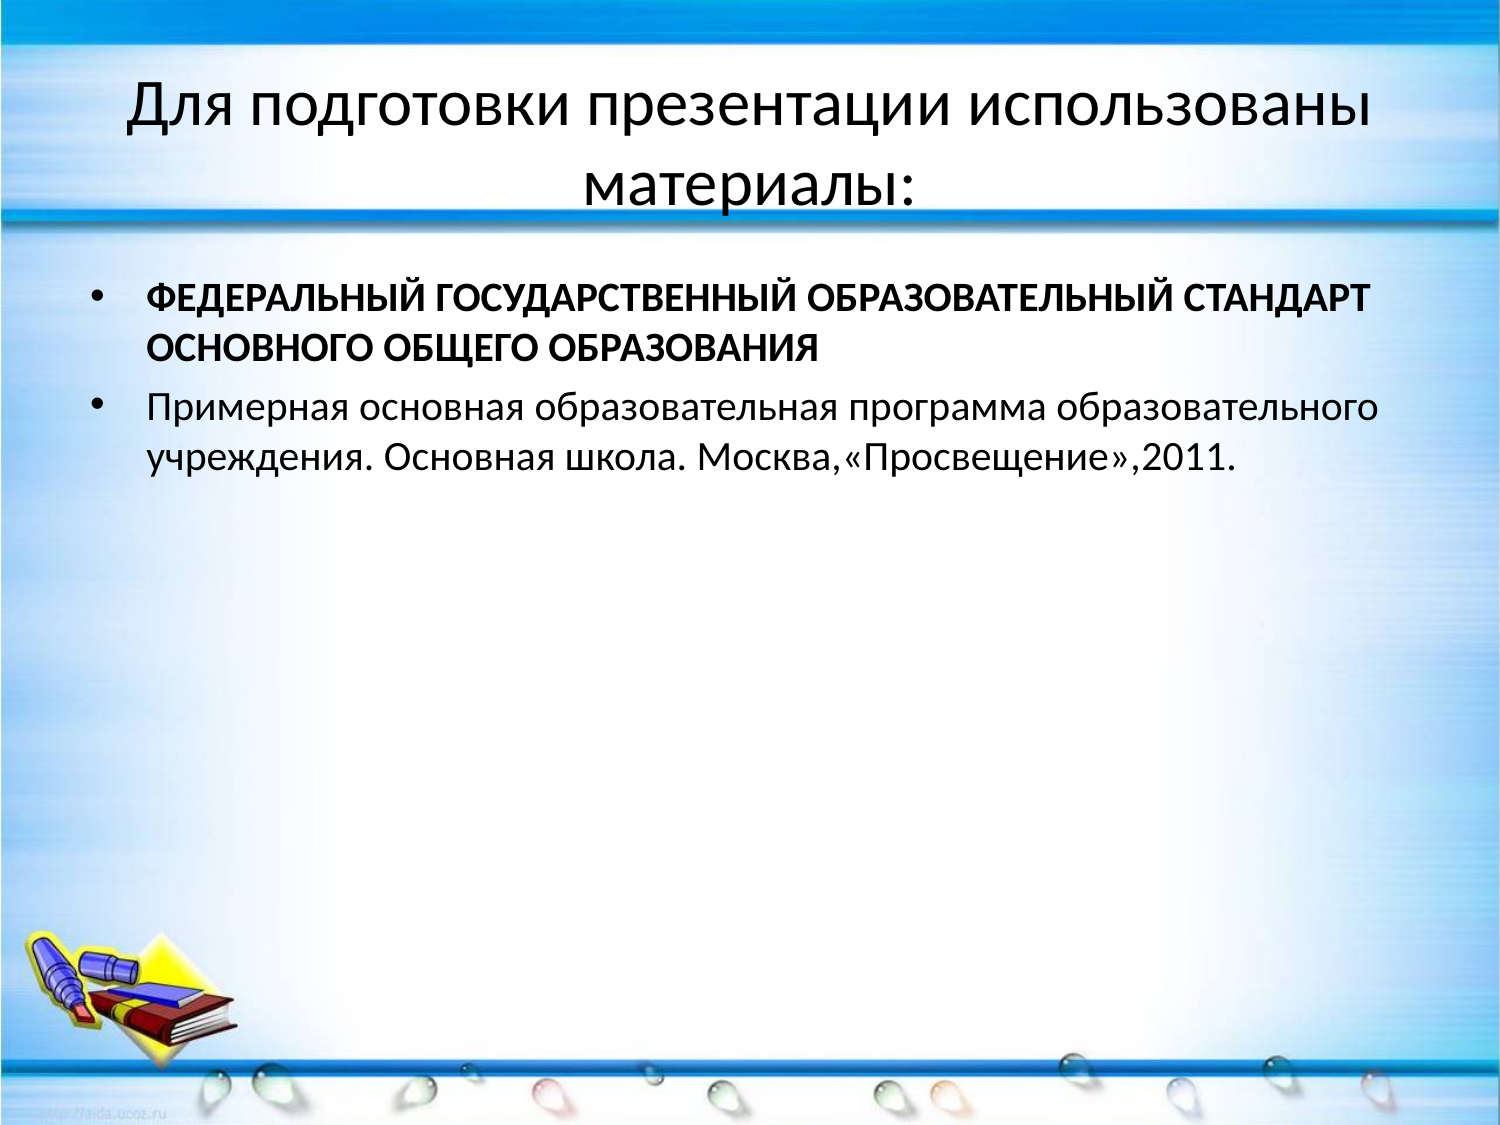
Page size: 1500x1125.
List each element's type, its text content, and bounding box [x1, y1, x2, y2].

title Для подготовки презентации использованы материалы: [75, 45, 1425, 233]
list ФЕДЕРАЛЬНЫЙ ГОСУДАРСТВЕННЫЙ ОБРАЗОВАТЕЛЬНЫЙ СТАНДАРТ ОСНОВНОГО ОБЩЕГО ОБРАЗОВАНИЯ Примерная основная образовательная программа образовательного учреждения. Основная школа. Москва,«Просвещение»,2011. [75, 262, 1425, 1005]
picture [0, 0, 1500, 1125]
